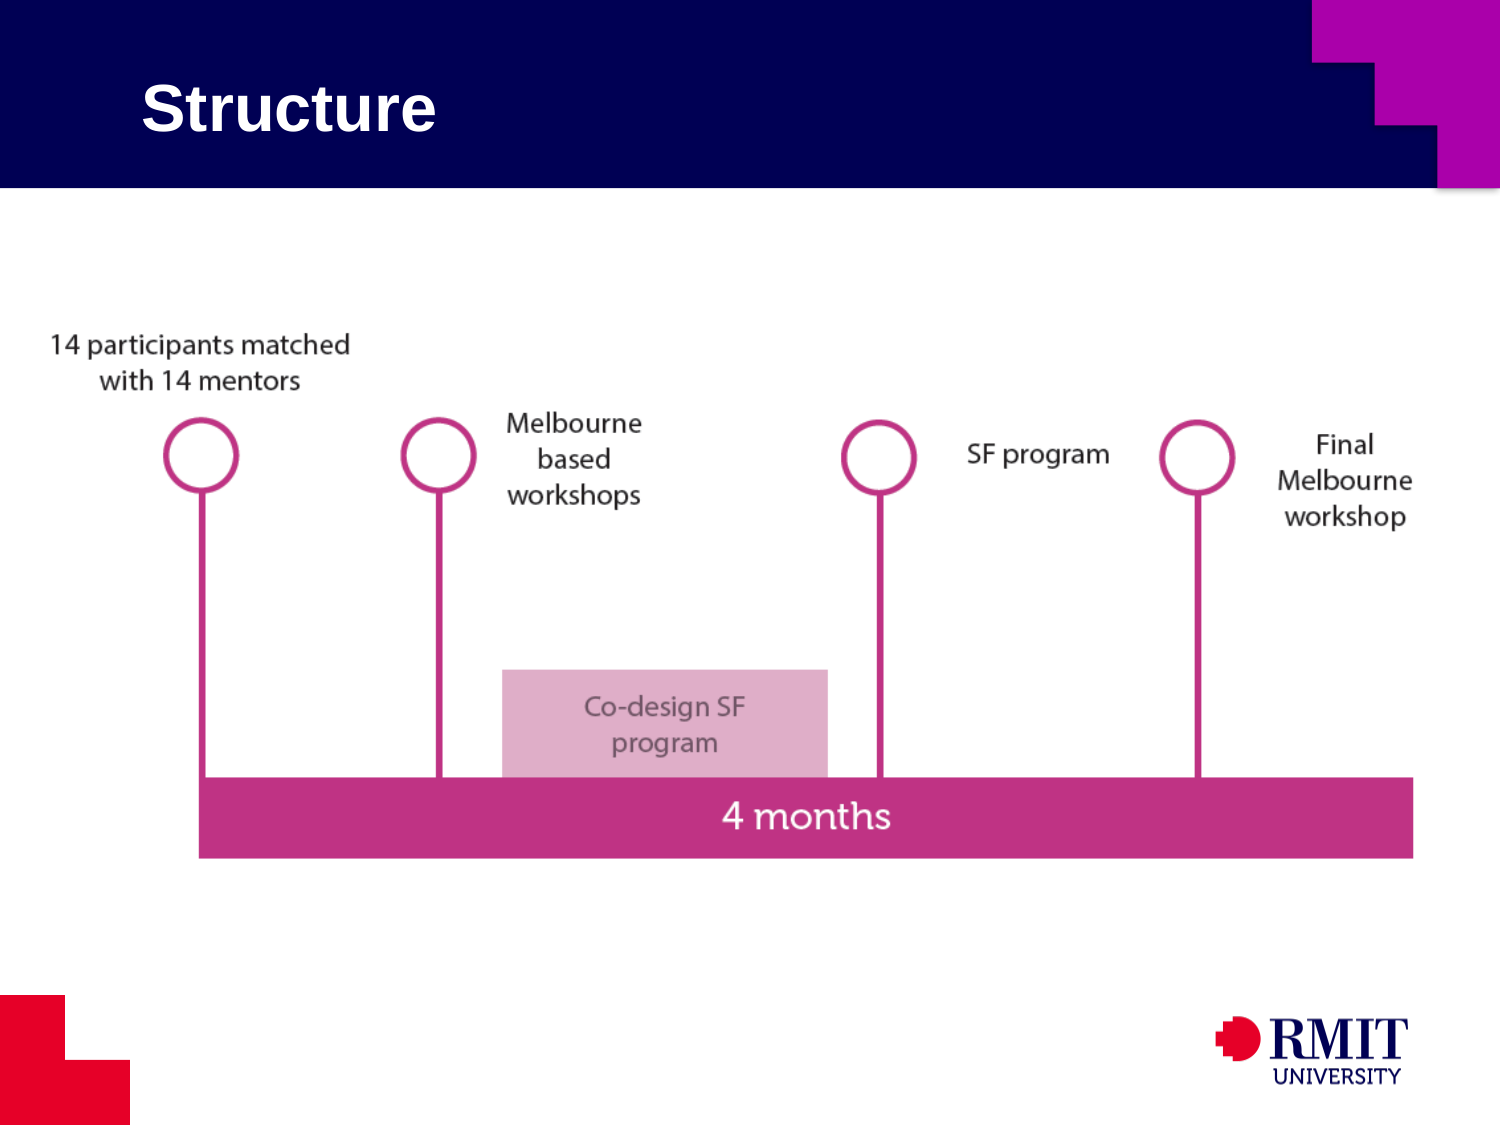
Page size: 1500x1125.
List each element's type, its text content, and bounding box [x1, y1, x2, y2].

title Structure [126, 33, 1477, 177]
picture [1196, 999, 1427, 1104]
picture [11, 288, 1465, 892]
